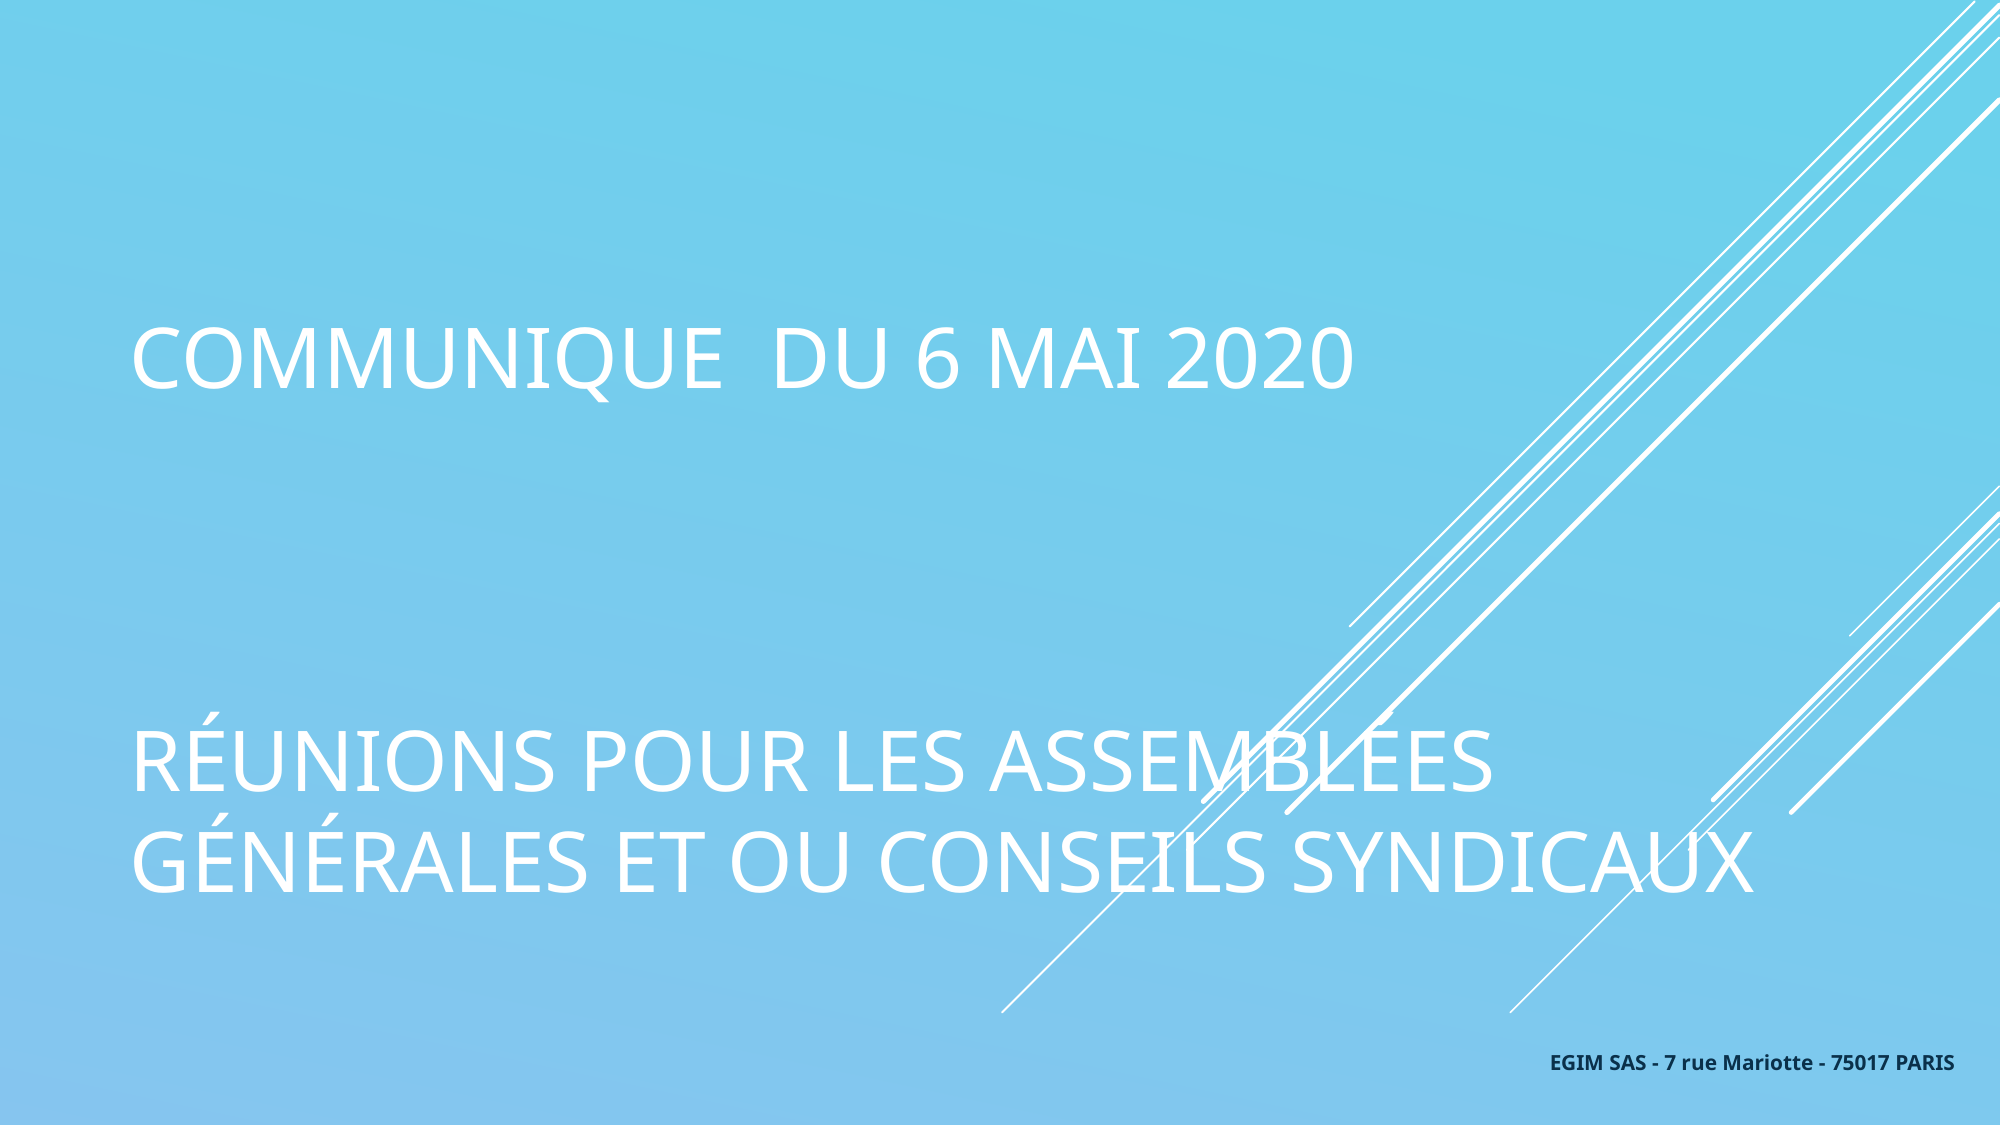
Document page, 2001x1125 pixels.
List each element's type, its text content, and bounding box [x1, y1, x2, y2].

footer EGIM SAS - 7 rue Mariotte - 75017 PARIS [732, 1042, 1970, 1103]
title COMMUNIQUE DU 6 MAI 2020 réunions pour les assemblées générales et ou conseils syndicaux [114, 203, 1789, 917]
